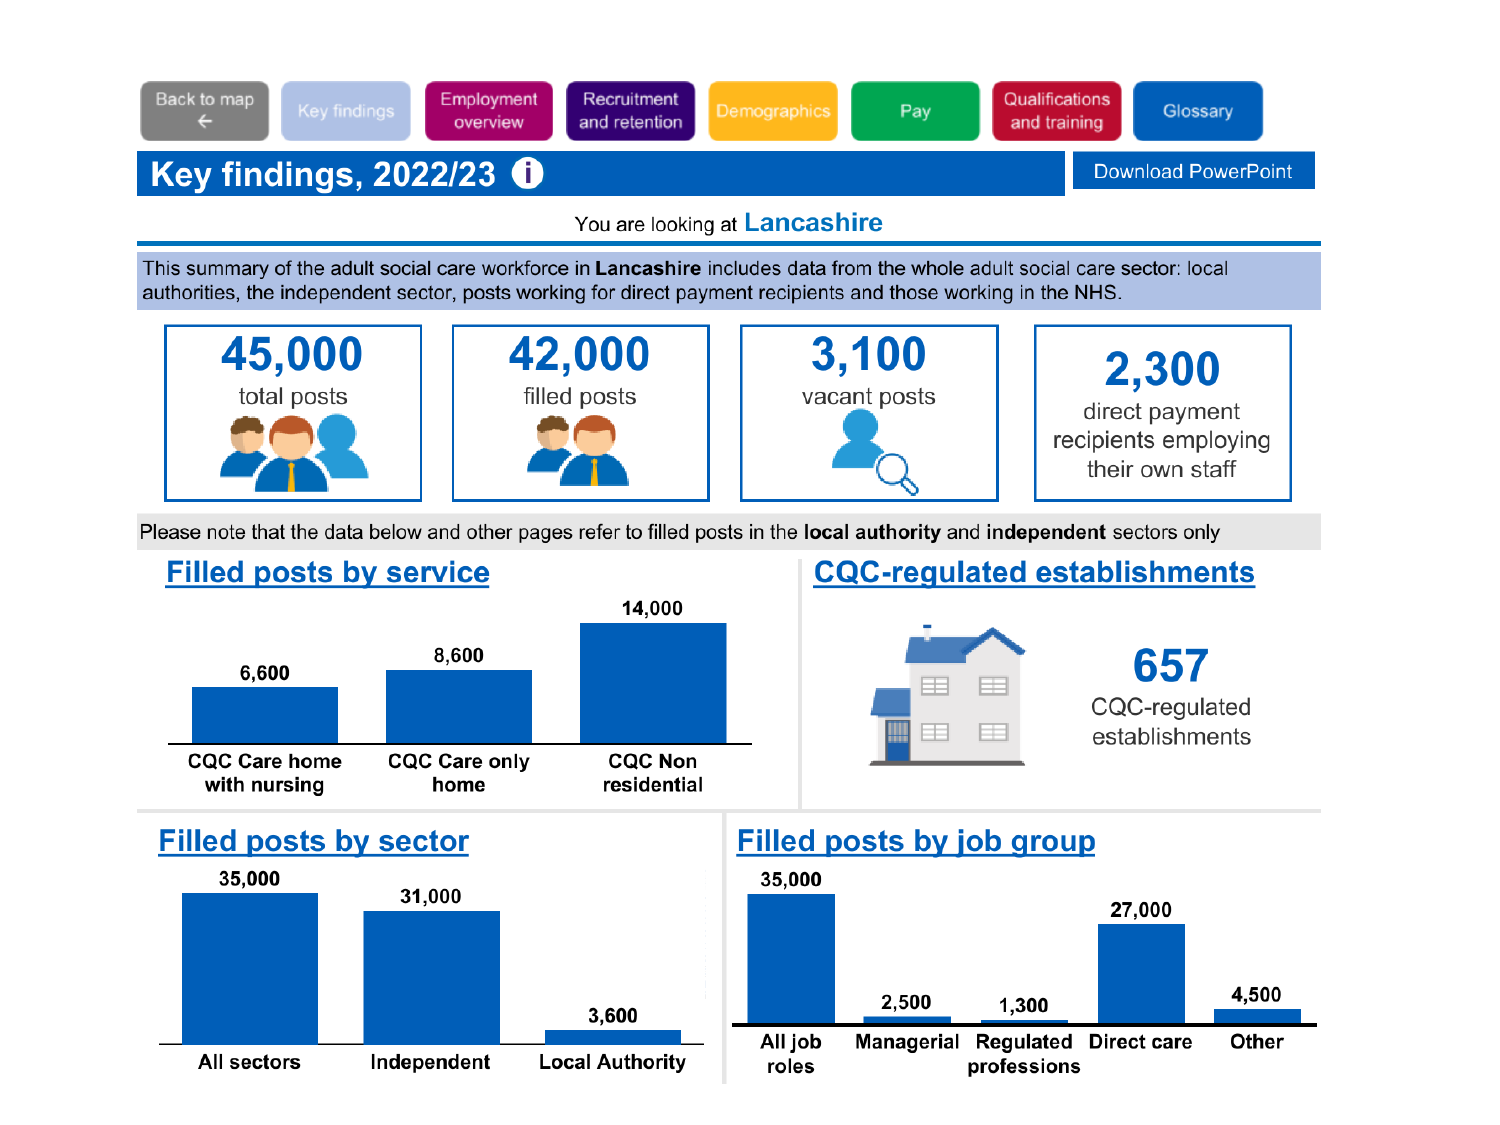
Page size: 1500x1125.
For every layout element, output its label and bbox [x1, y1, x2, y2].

picture [137, 78, 1321, 1085]
